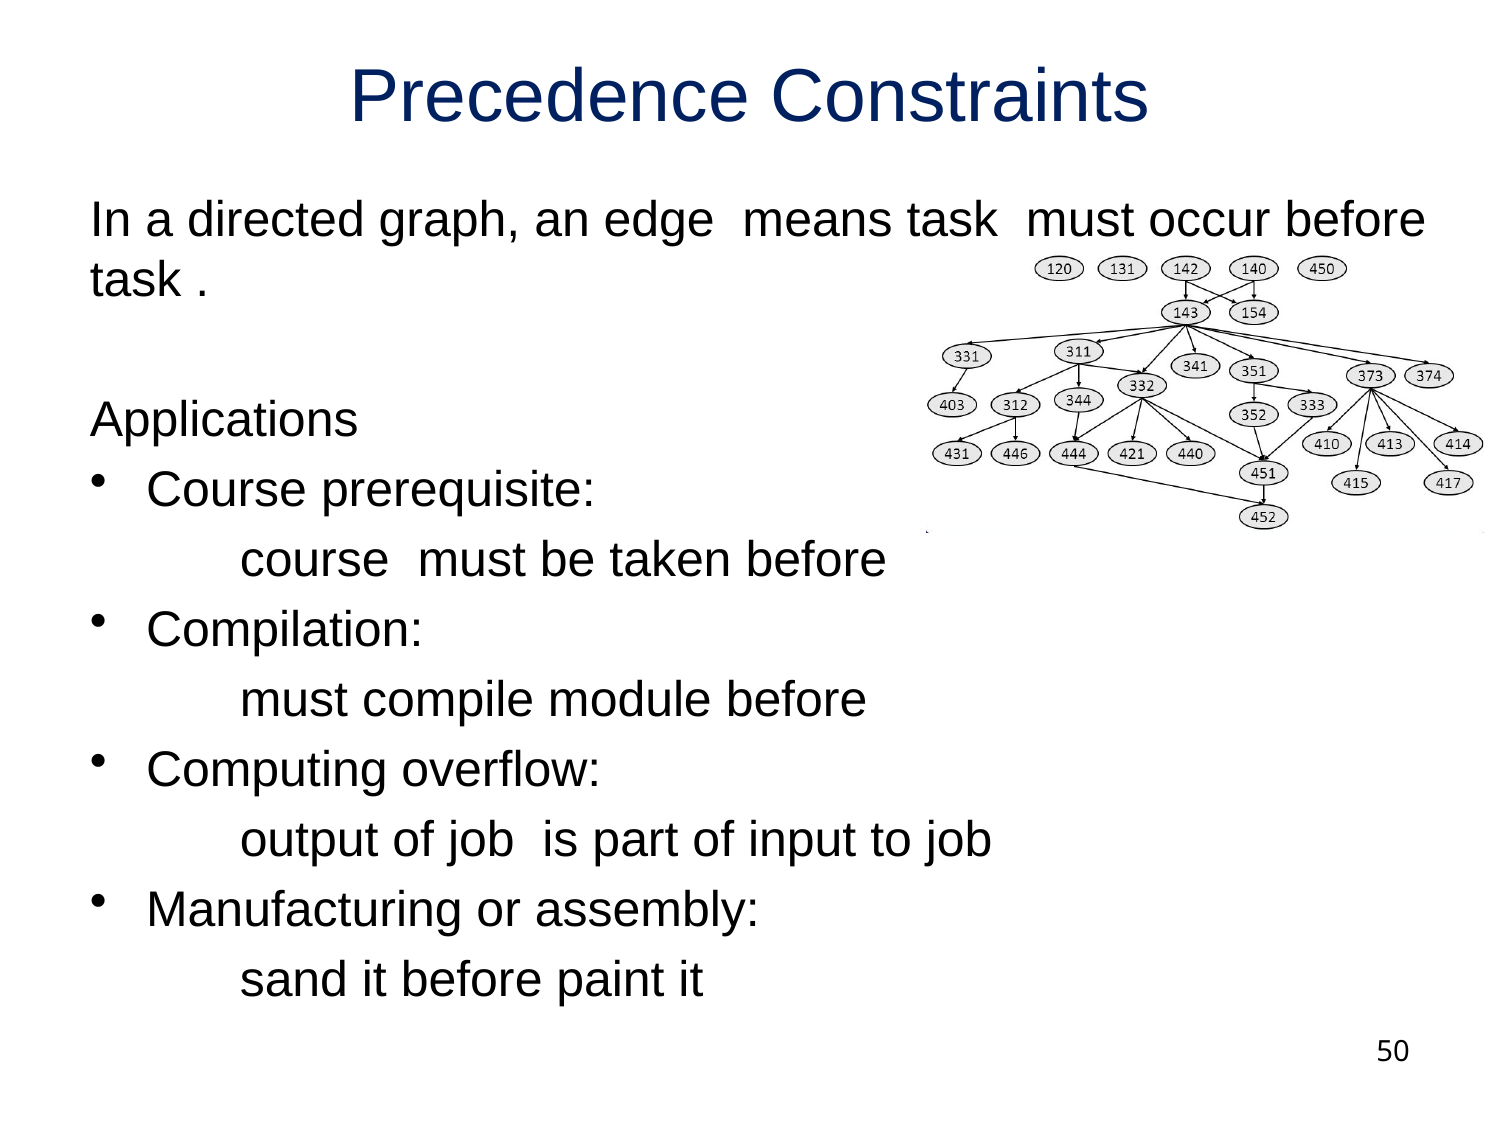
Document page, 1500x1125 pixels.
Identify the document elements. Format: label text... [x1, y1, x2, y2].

slide_number 50 [1074, 1024, 1425, 1103]
title Precedence Constraints [75, 39, 1425, 227]
picture [925, 247, 1484, 533]
